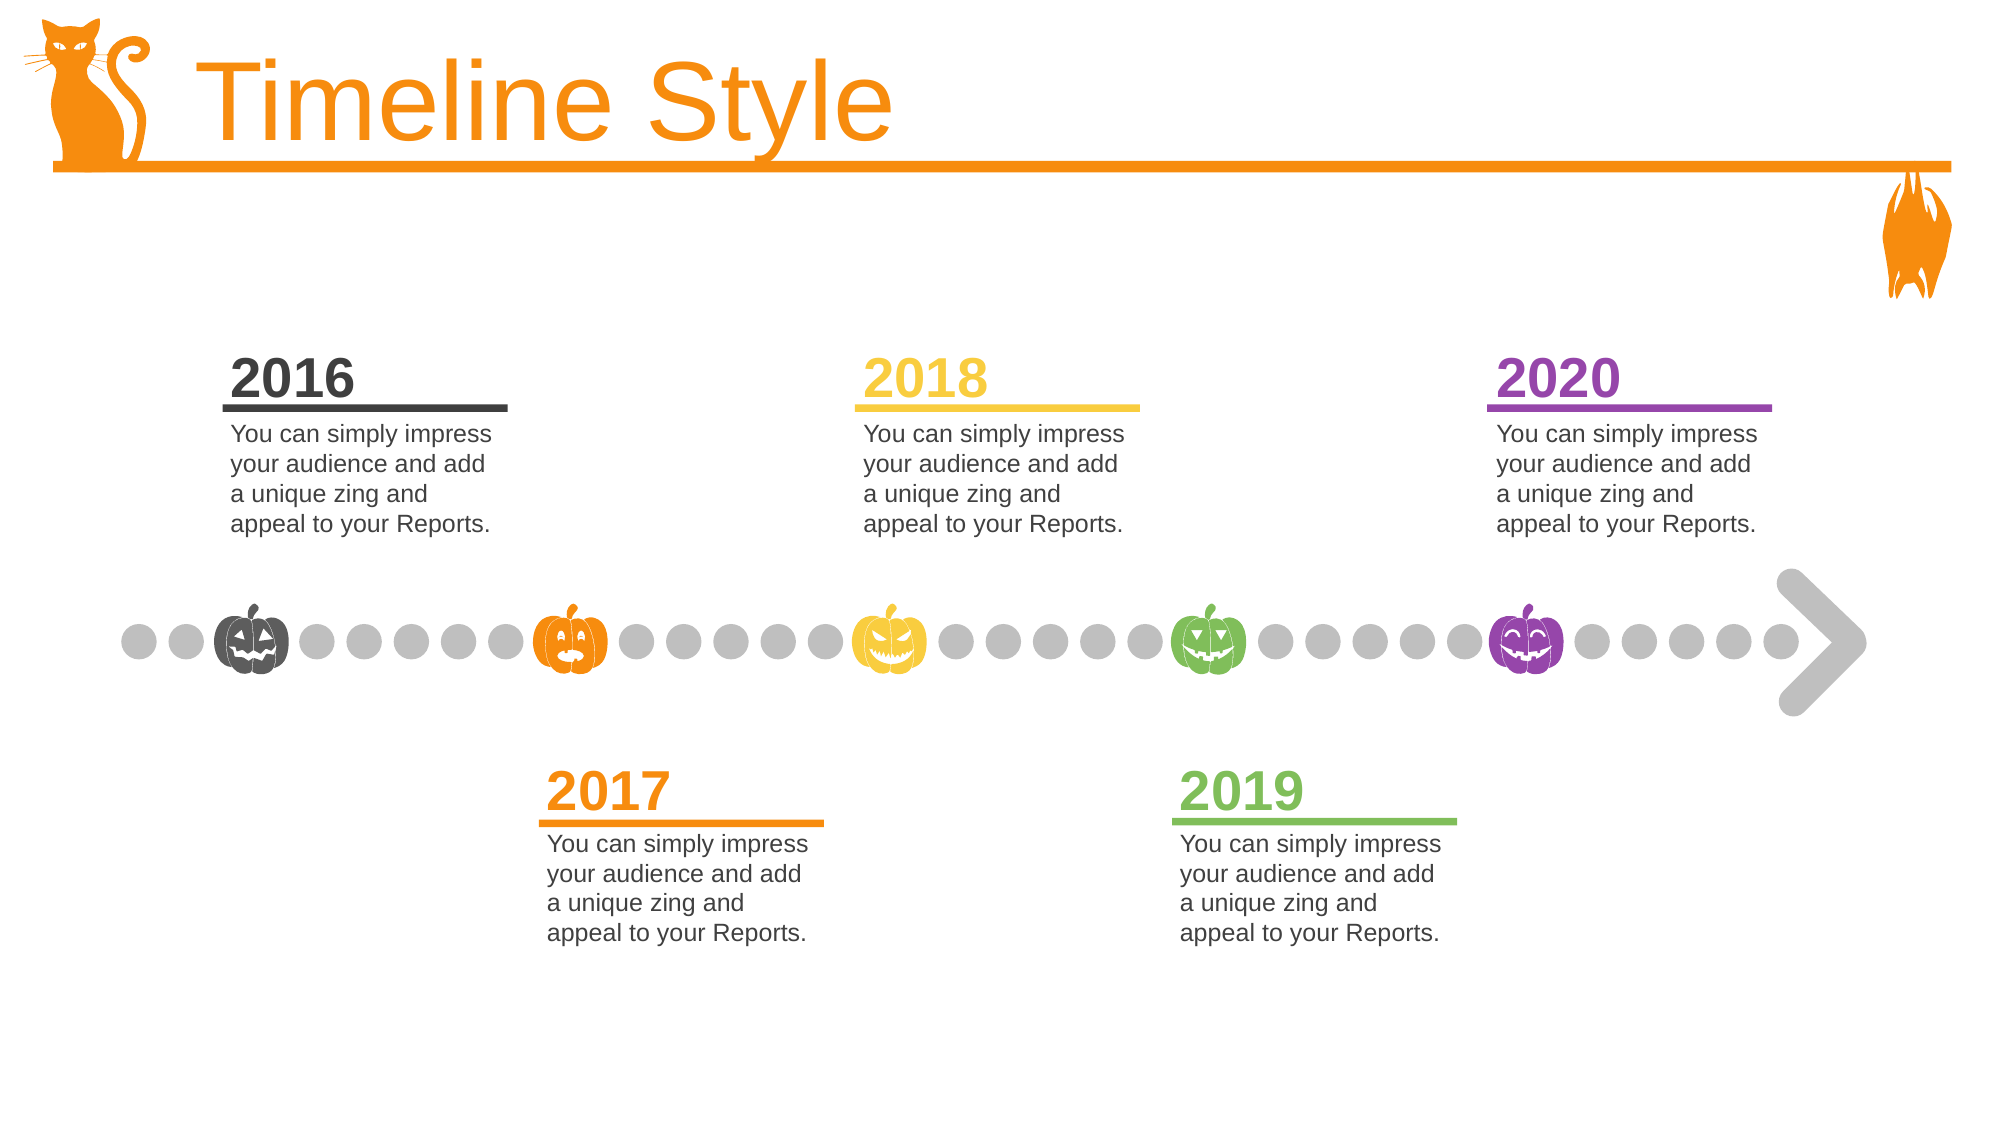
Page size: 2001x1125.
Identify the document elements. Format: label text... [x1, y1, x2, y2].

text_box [848, 333, 1149, 547]
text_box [532, 747, 833, 956]
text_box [121, 597, 1879, 688]
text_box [215, 333, 517, 547]
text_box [1481, 333, 1782, 547]
list Timeline Style [179, 35, 1952, 173]
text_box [1165, 747, 1466, 956]
